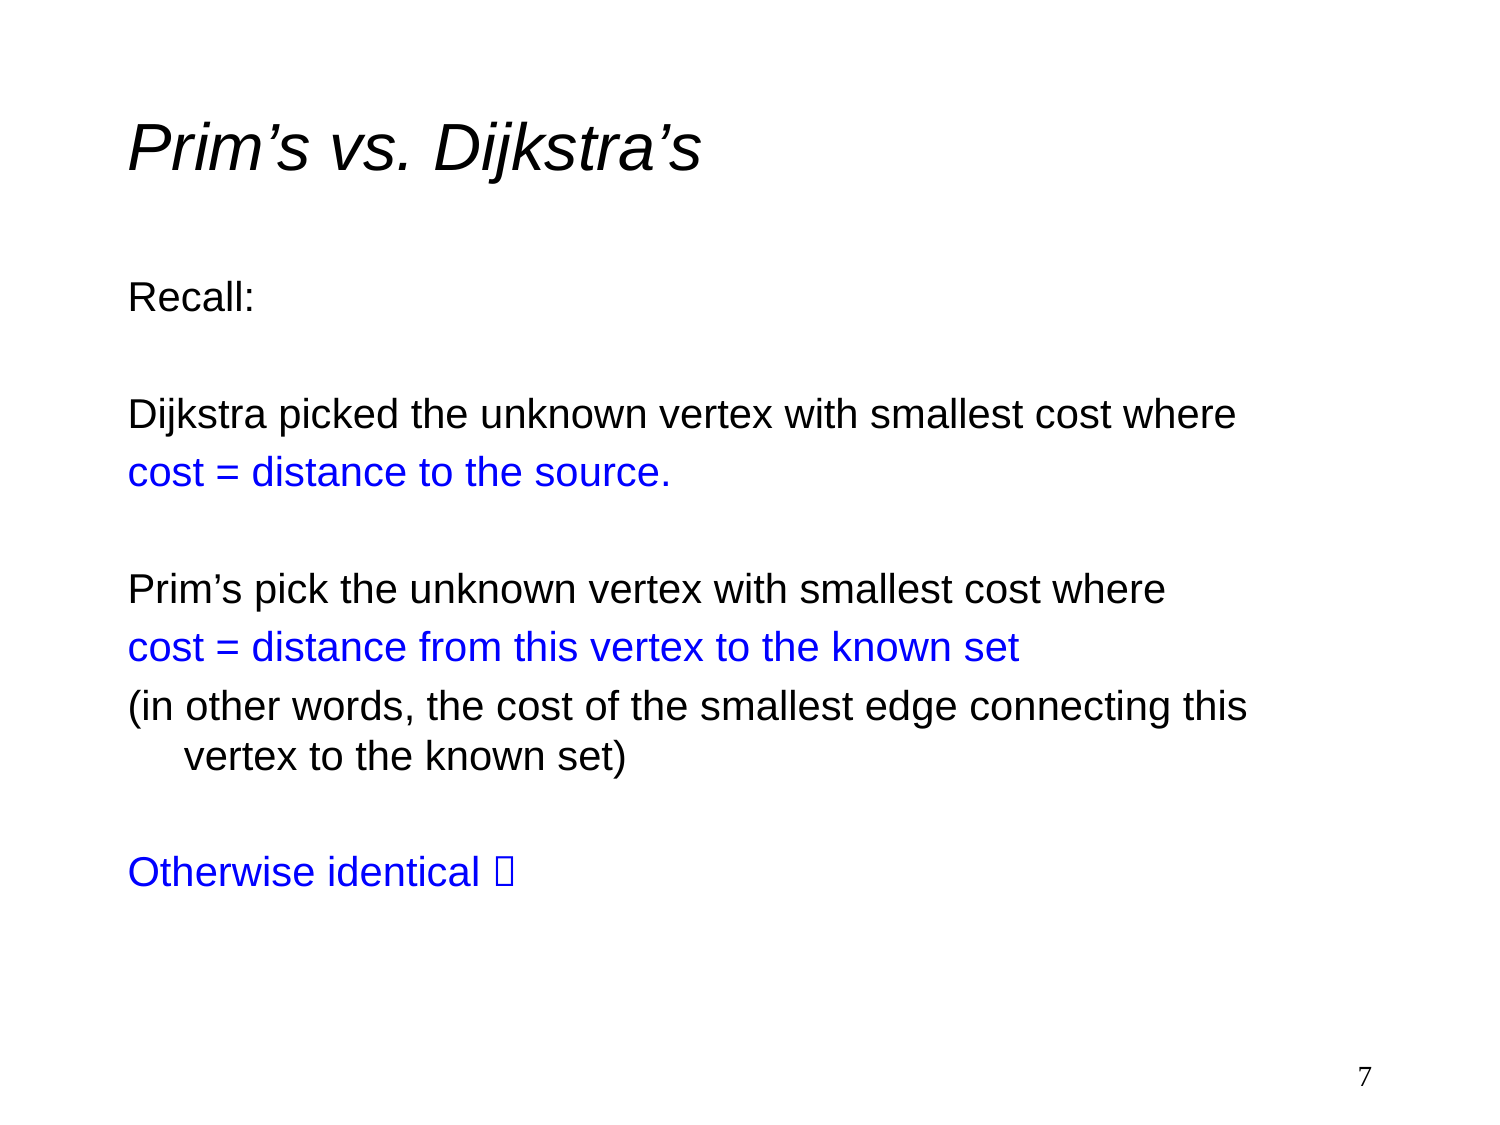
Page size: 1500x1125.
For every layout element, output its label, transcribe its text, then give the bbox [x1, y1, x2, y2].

title Prim’s vs. Dijkstra’s [112, 49, 1388, 238]
list Recall: Dijkstra picked the unknown vertex with smallest cost where cost = distance to the source. Prim’s pick the unknown vertex with smallest cost where cost = distance from this vertex to the known set (in other words, the cost of the smallest edge connecting this vertex to the known set) Otherwise identical  [112, 262, 1388, 1001]
slide_number 7 [1074, 1049, 1388, 1125]
